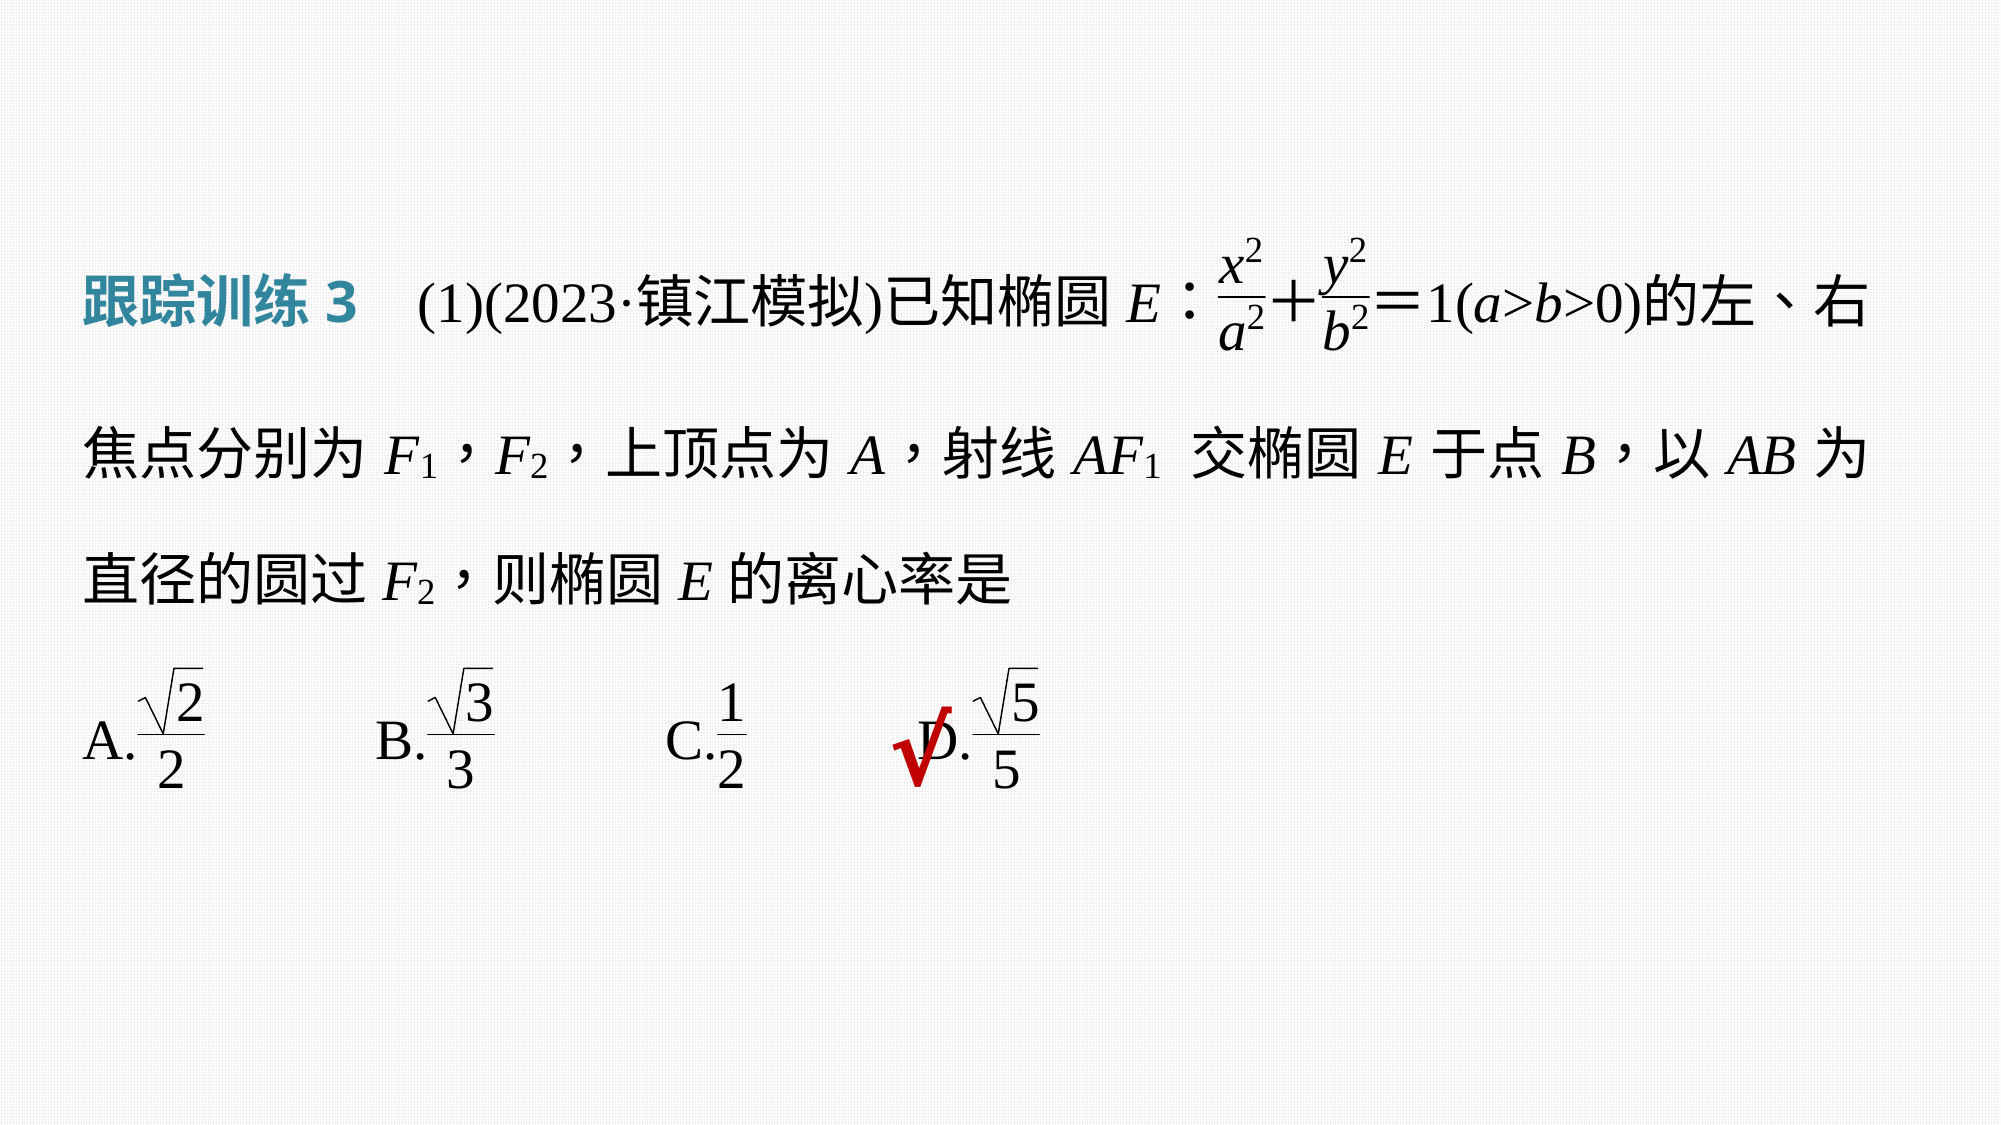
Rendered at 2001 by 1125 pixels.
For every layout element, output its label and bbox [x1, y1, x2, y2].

text_box [82, 231, 1872, 882]
